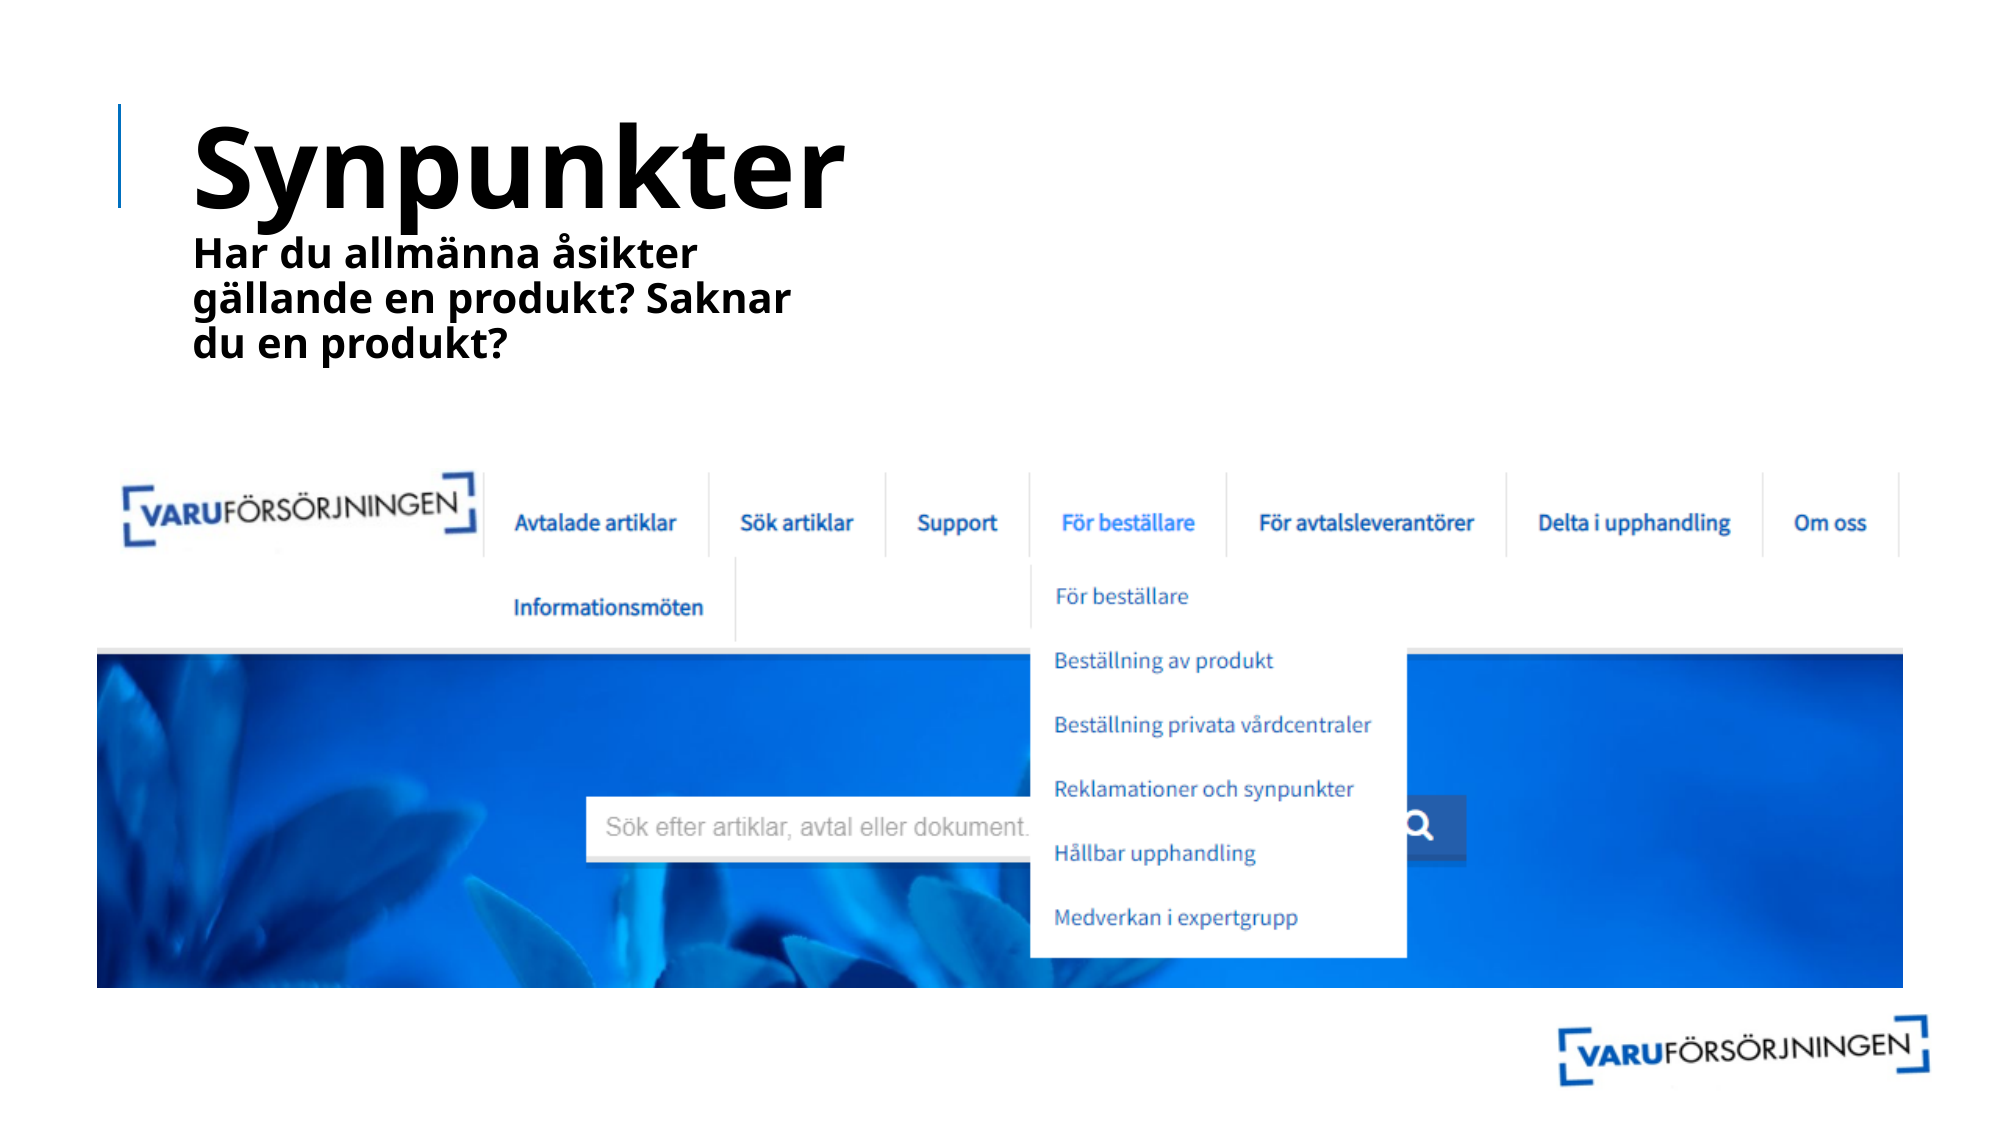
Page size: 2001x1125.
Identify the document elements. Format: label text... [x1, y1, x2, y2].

picture [1540, 1013, 1944, 1100]
picture [97, 468, 1903, 988]
title Synpunkter Har du allmänna åsikter gällande en produkt? Saknar du en produkt? [177, 48, 865, 431]
